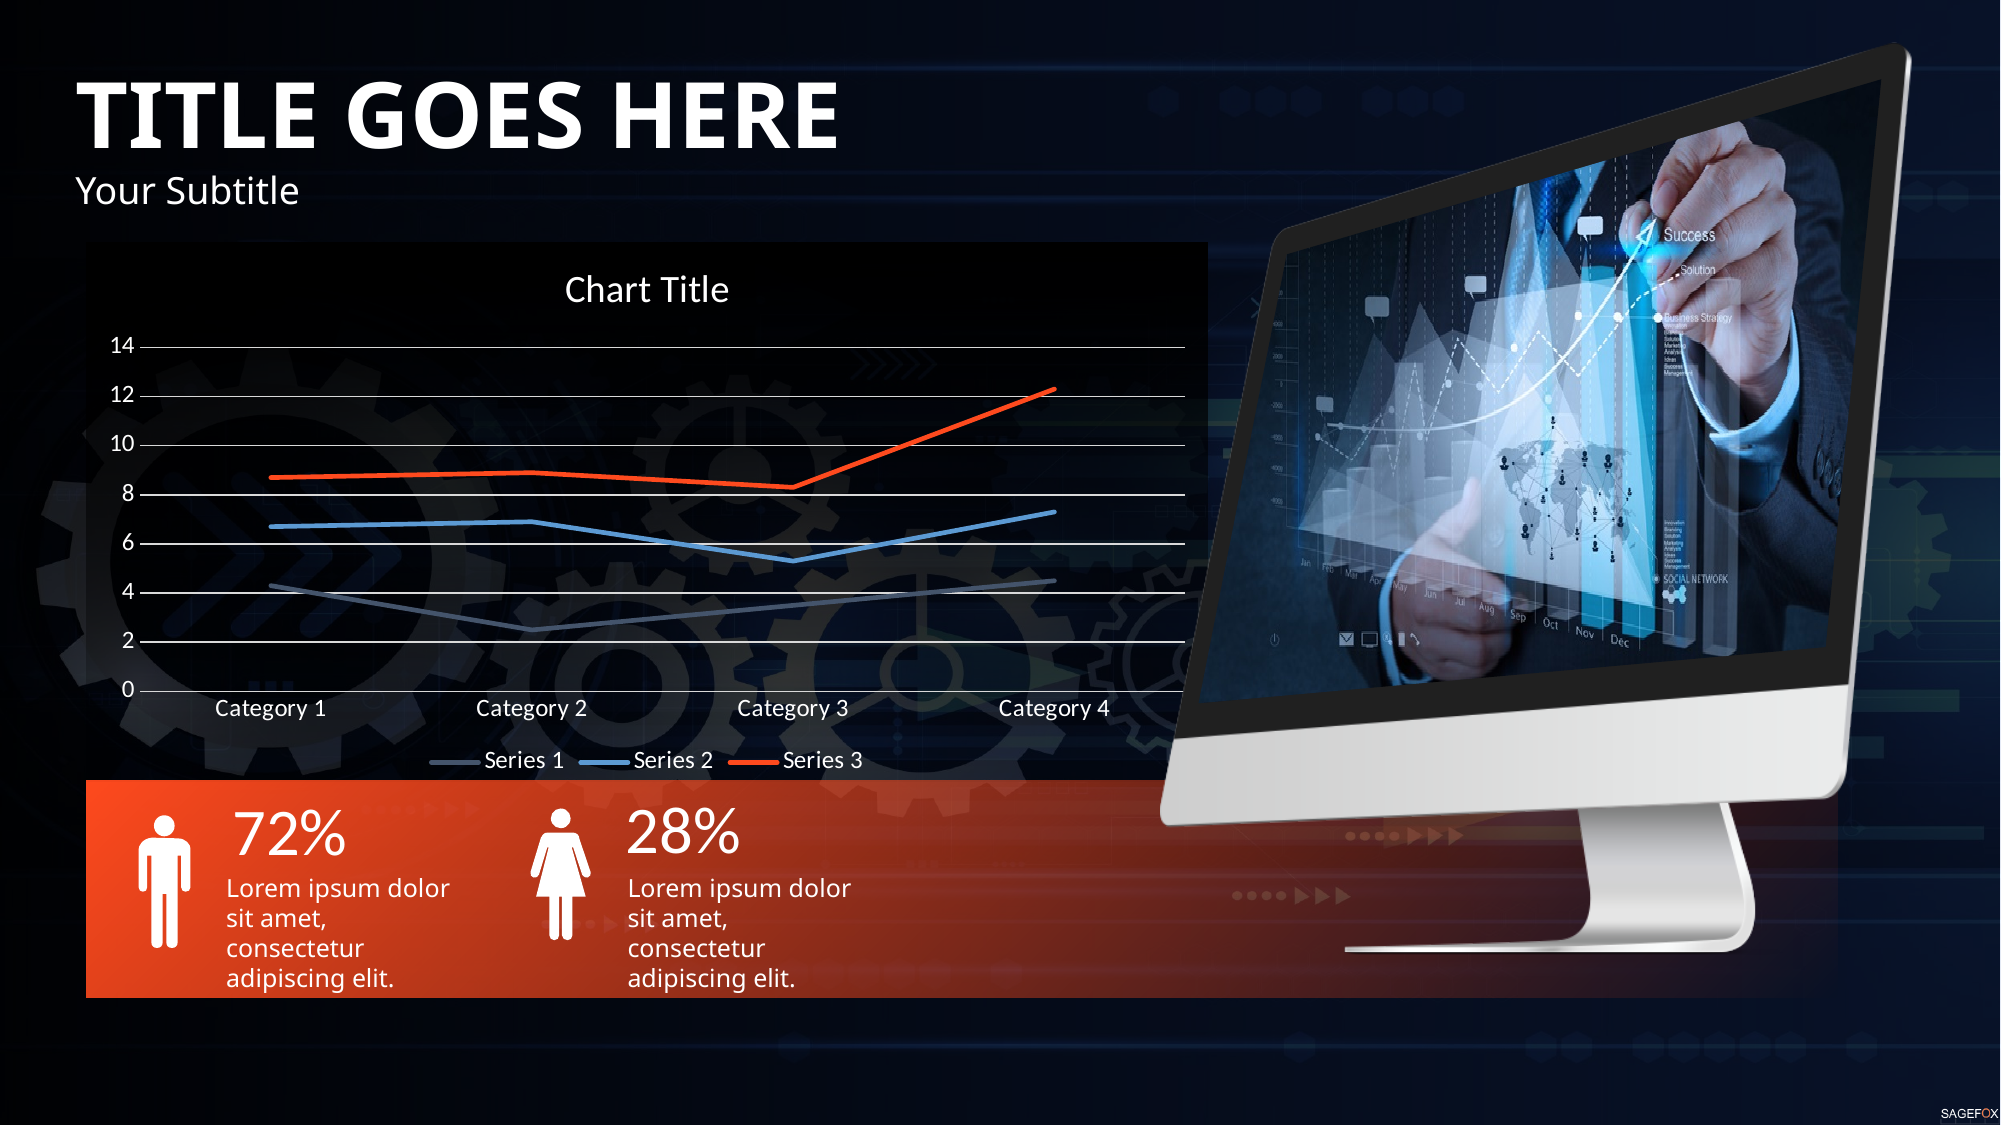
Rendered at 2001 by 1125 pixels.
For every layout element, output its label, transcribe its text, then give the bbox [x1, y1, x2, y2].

text_box 72% [211, 782, 369, 865]
text_box [762, 782, 1160, 998]
text_box 28% [605, 782, 762, 875]
picture [0, 0, 2001, 1125]
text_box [138, 815, 191, 948]
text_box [529, 808, 592, 941]
text_box [86, 782, 211, 998]
text_box Lorem ipsum dolor sit amet, consectetur adipiscing elit. [612, 865, 869, 1000]
text_box TITLE GOES HERE Your Subtitle [60, 49, 1036, 220]
text_box Lorem ipsum dolor sit amet, consectetur adipiscing elit. [211, 865, 468, 1000]
text_box [369, 782, 612, 998]
chart [86, 242, 1160, 782]
